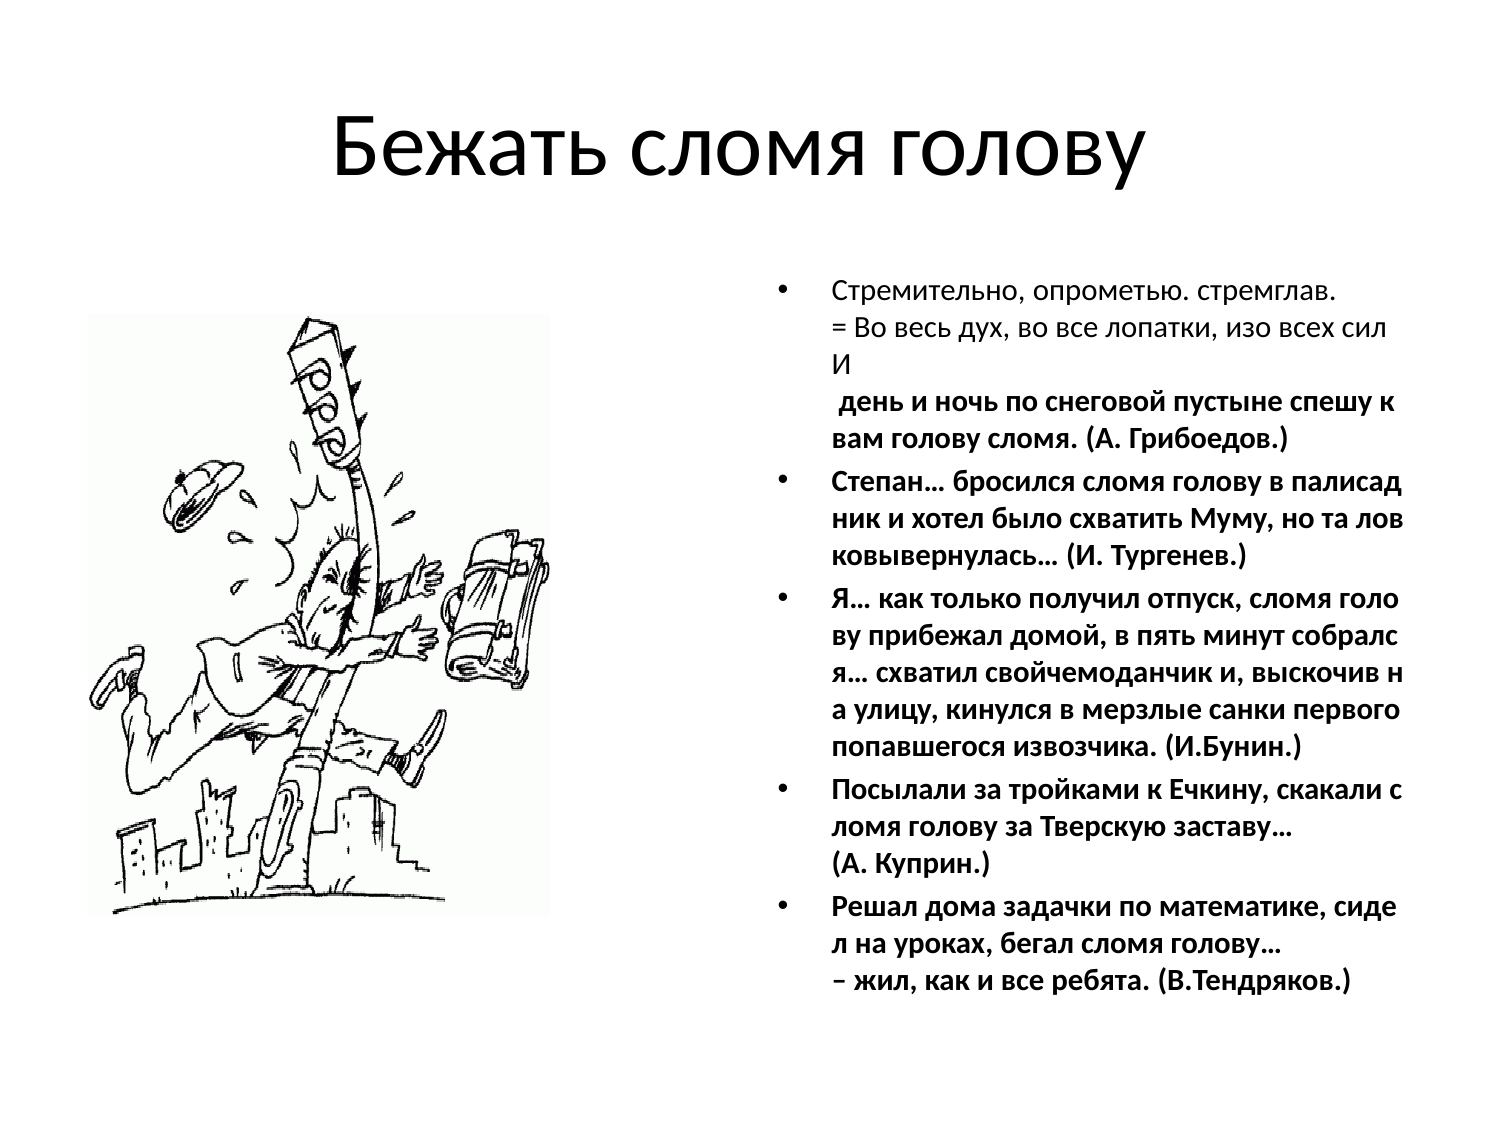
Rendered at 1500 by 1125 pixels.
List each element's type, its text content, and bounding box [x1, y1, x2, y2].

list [88, 314, 550, 918]
list Стремительно, опрометью. стремглав. = Во весь дух, во все лопатки, изо всех сил И день и ночь по снеговой пустыне спешу к вам голову сломя. (А. Грибоедов.) Степан… бросился сломя голову в палисадник и хотел было схватить Муму, но та ловковывернулась… (И. Тургенев.) Я… как только получил отпуск, сломя голову прибежал домой, в пять минут собрался… схватил свойчемоданчик и, выскочив на улицу, кинулся в мерзлые санки первого попавшегося извозчика. (И.Бунин.) Посылали за тройками к Ечкину, скакали сломя голову за Тверскую заставу… (А. Куприн.) Решал дома задачки по математике, сидел на уроках, бегал сломя голову… – жил, как и все ребята. (В.Тендряков.) [762, 262, 1425, 1005]
title Бежать сломя голову [75, 45, 1425, 233]
